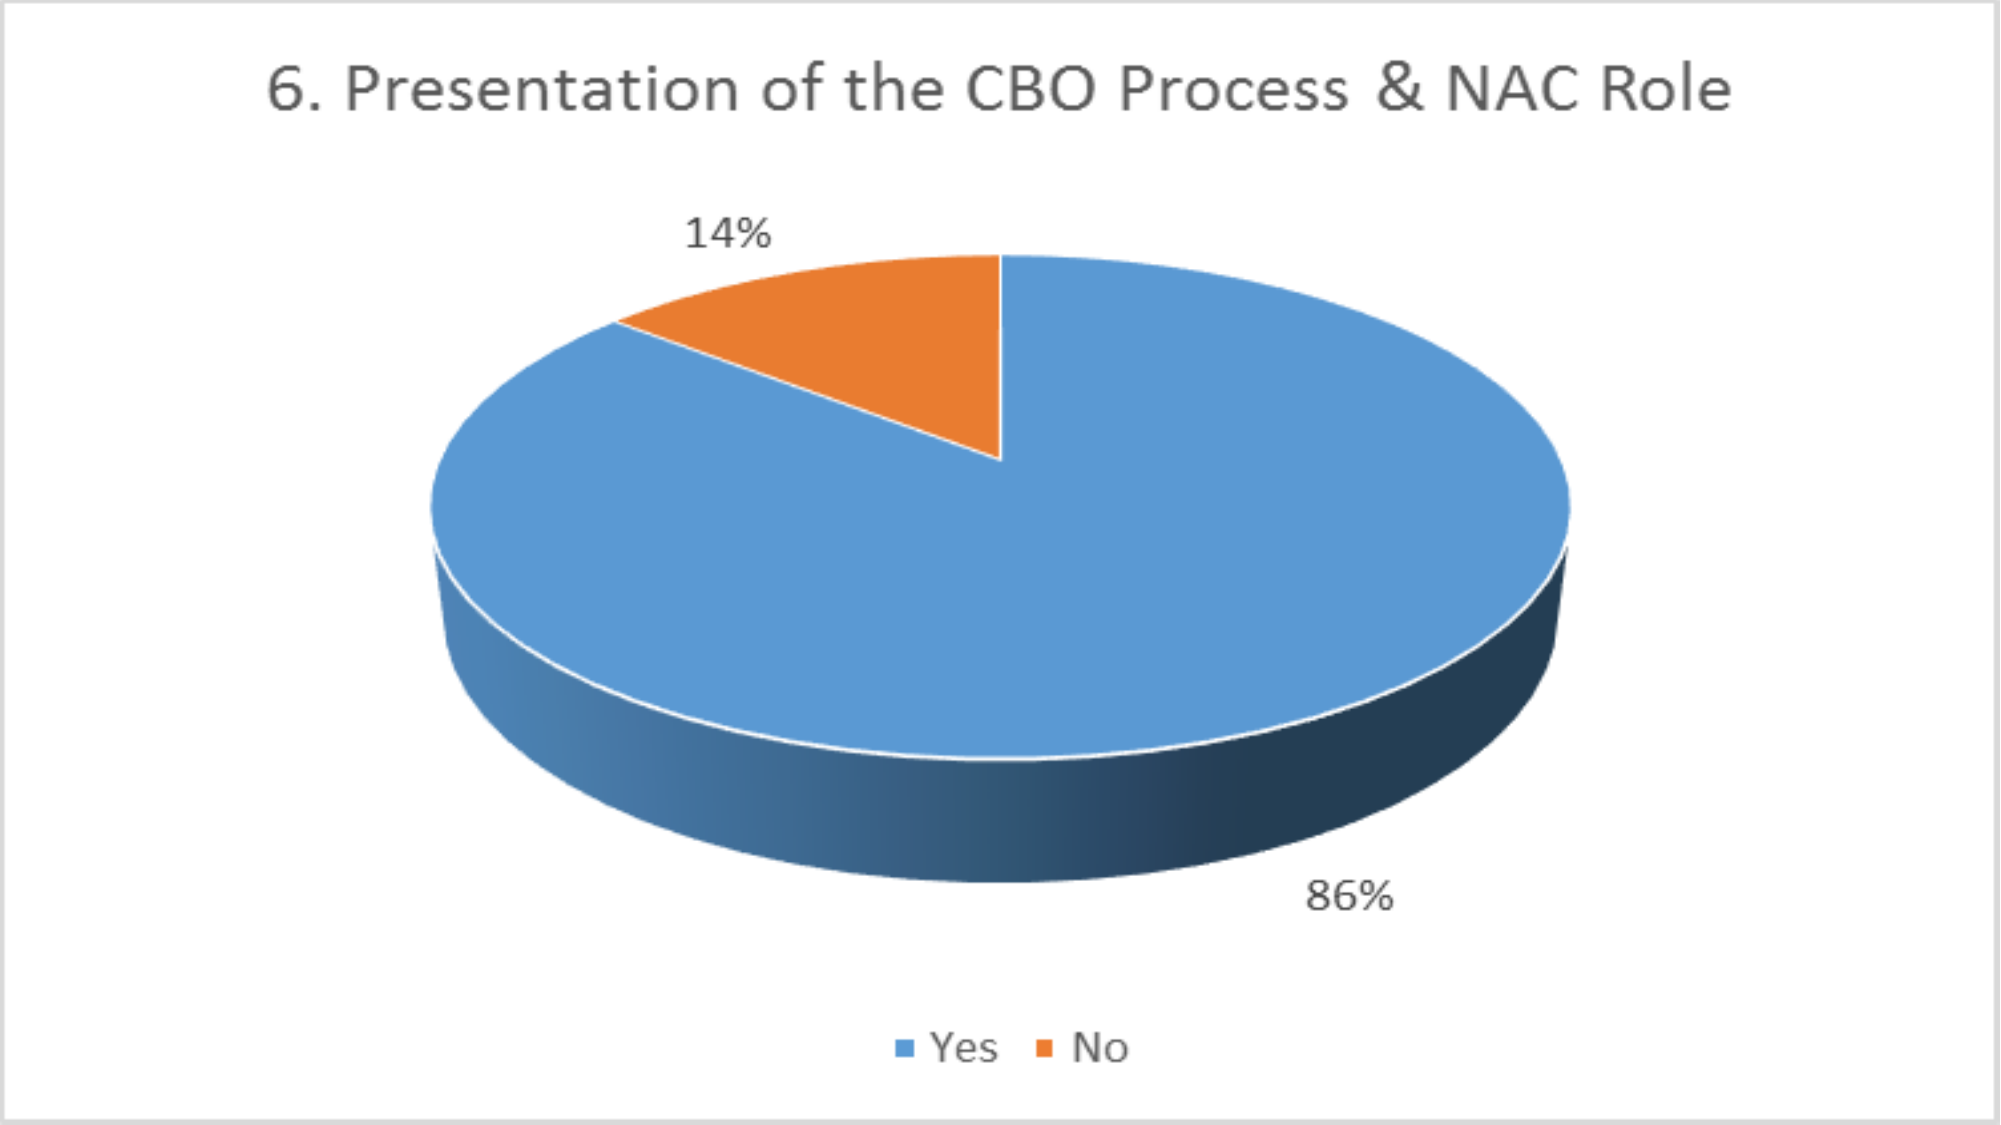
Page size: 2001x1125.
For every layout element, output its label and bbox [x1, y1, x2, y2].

list [0, 0, 2000, 1125]
